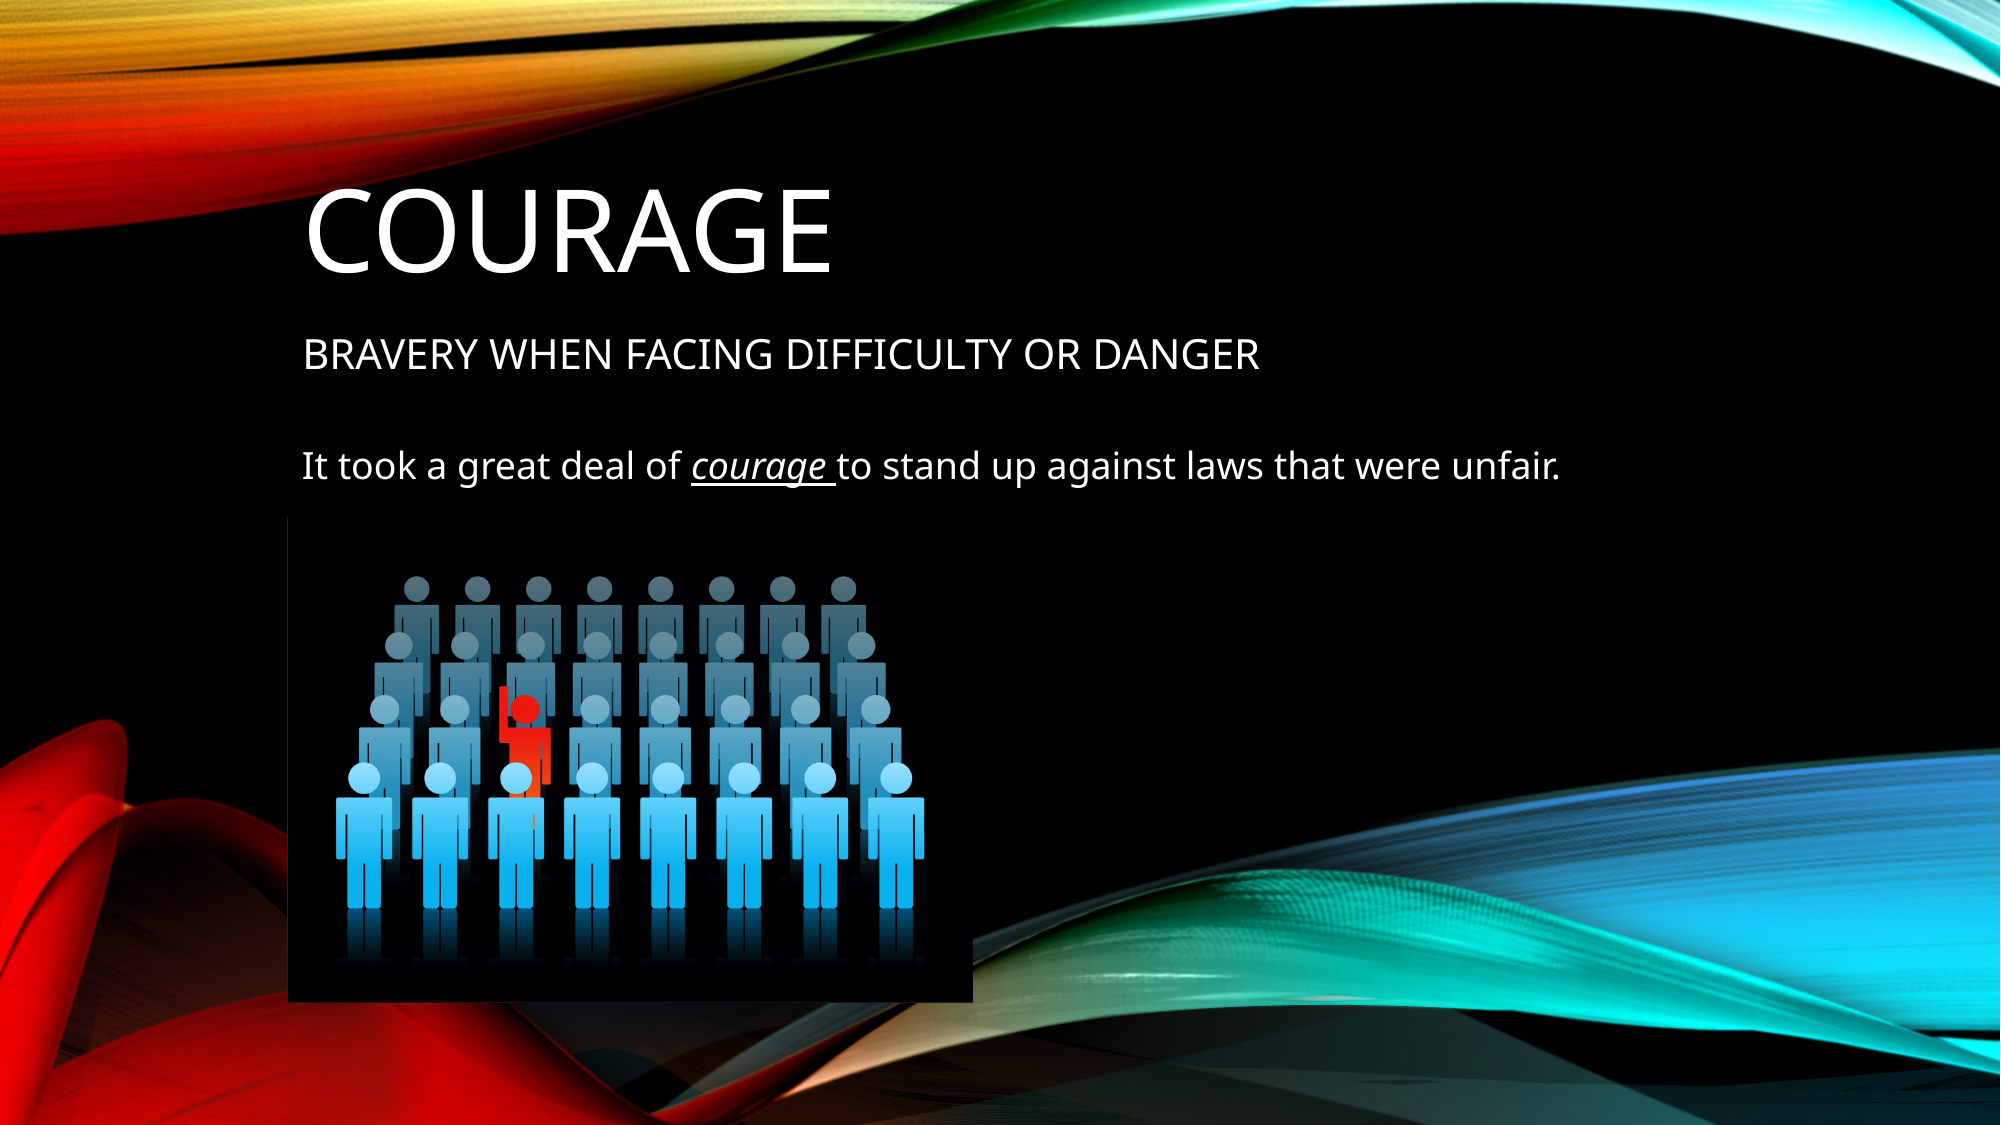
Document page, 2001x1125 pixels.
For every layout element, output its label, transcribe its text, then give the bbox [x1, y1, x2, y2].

title Courage [287, 165, 1713, 305]
picture [0, 517, 2000, 1125]
picture [0, 0, 2000, 237]
text_box It took a great deal of courage to stand up against laws that were unfair. [287, 435, 1860, 495]
subtitle BRAVERY WHEN FACING DIFFICULTY OR DANGER [287, 326, 1713, 414]
